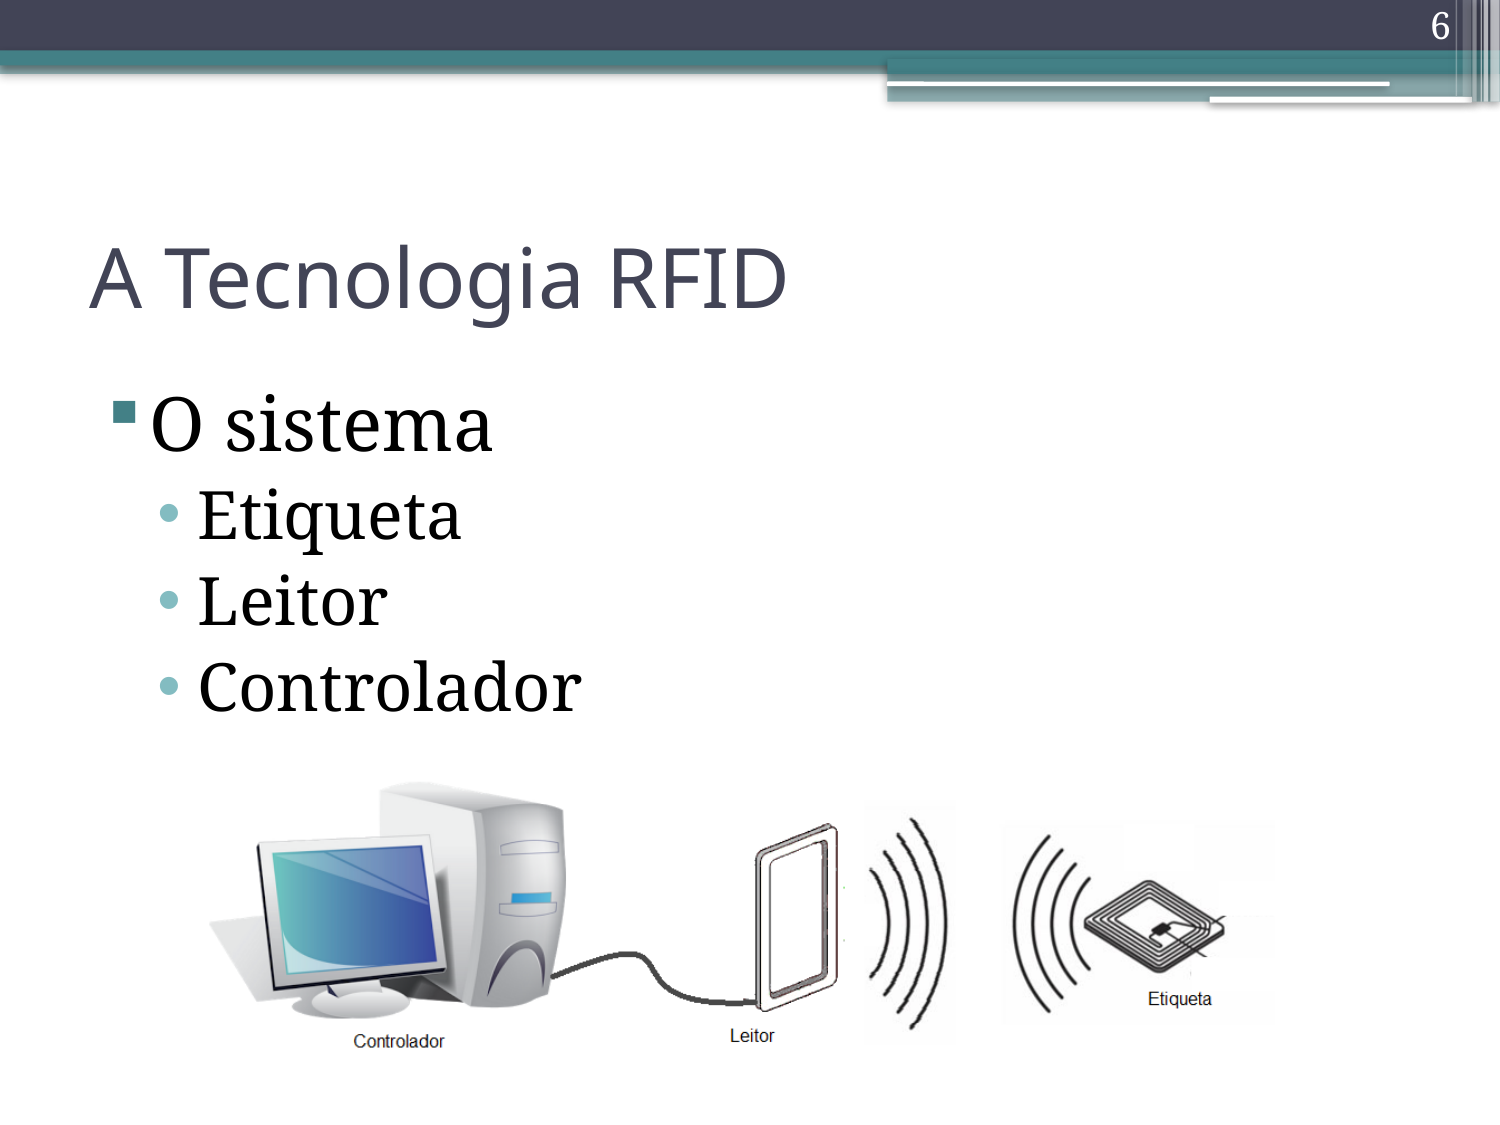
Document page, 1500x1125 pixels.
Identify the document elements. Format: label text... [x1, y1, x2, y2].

list O sistema Etiqueta Leitor Controlador [75, 368, 1425, 1079]
slide_number 6 [1341, 0, 1466, 61]
title A Tecnologia RFID [75, 187, 1425, 363]
picture [196, 755, 1277, 1080]
